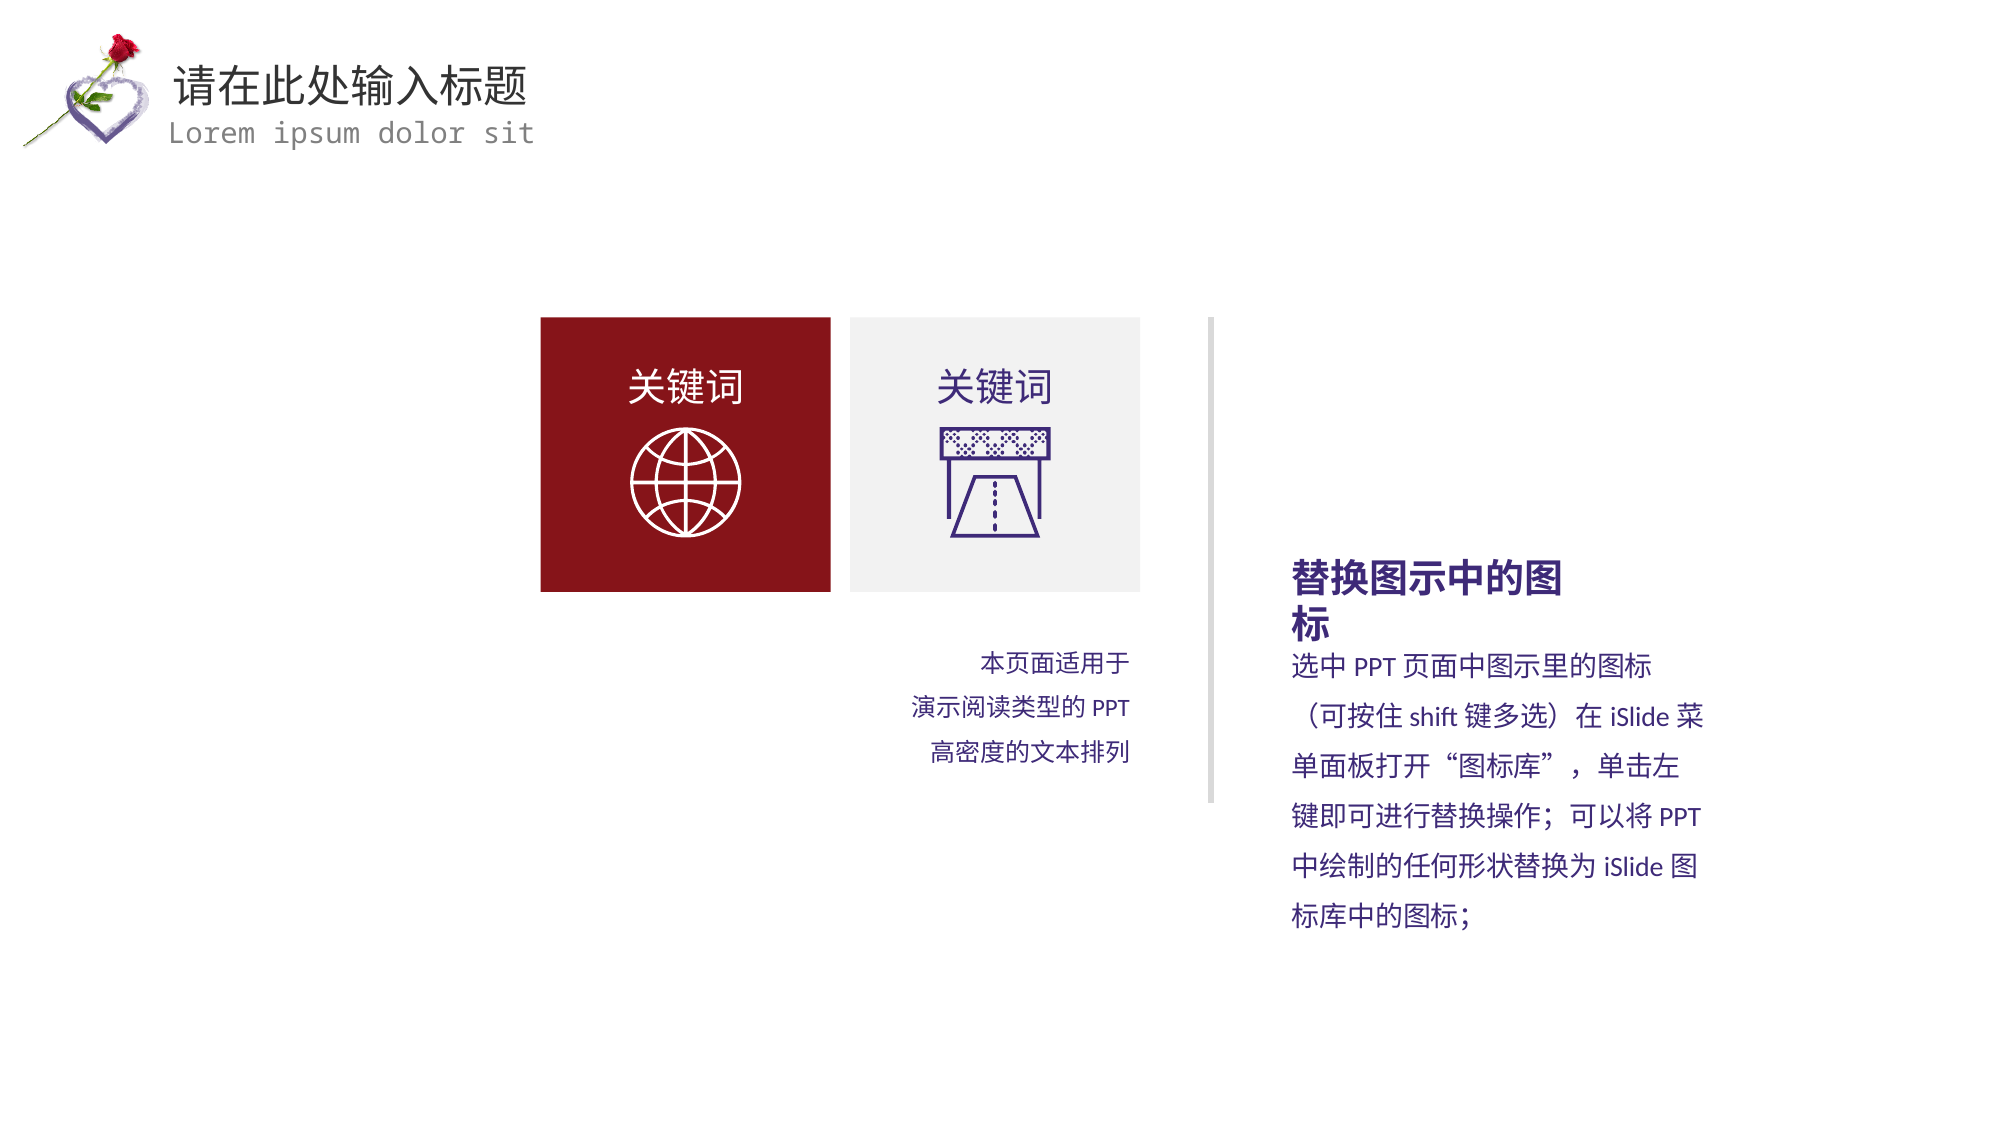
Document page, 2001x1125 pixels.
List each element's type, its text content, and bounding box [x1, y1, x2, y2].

text_box 选中PPT页面中图示里的图标（可按住shift键多选）在iSlide菜单面板打开“图标库”，单击左键即可进行替换操作；可以将PPT中绘制的任何形状替换为iSlide图标库中的图标； [1277, 624, 1721, 940]
text_box [939, 426, 1052, 520]
text_box [849, 316, 1141, 593]
text_box [629, 426, 743, 539]
picture [5, 18, 155, 166]
text_box 关键词 [606, 355, 765, 417]
text_box 关键词 [916, 355, 1075, 417]
text_box Lorem ipsum dolor sit [155, 100, 569, 156]
text_box 请在此处输入标题 [155, 34, 623, 134]
text_box 本页面适用于 演示阅读类型的PPT 高密度的文本排列 [850, 624, 1145, 775]
text_box [948, 474, 1042, 539]
text_box [540, 316, 832, 593]
text_box 替换图示中的图标 [1277, 546, 1605, 655]
